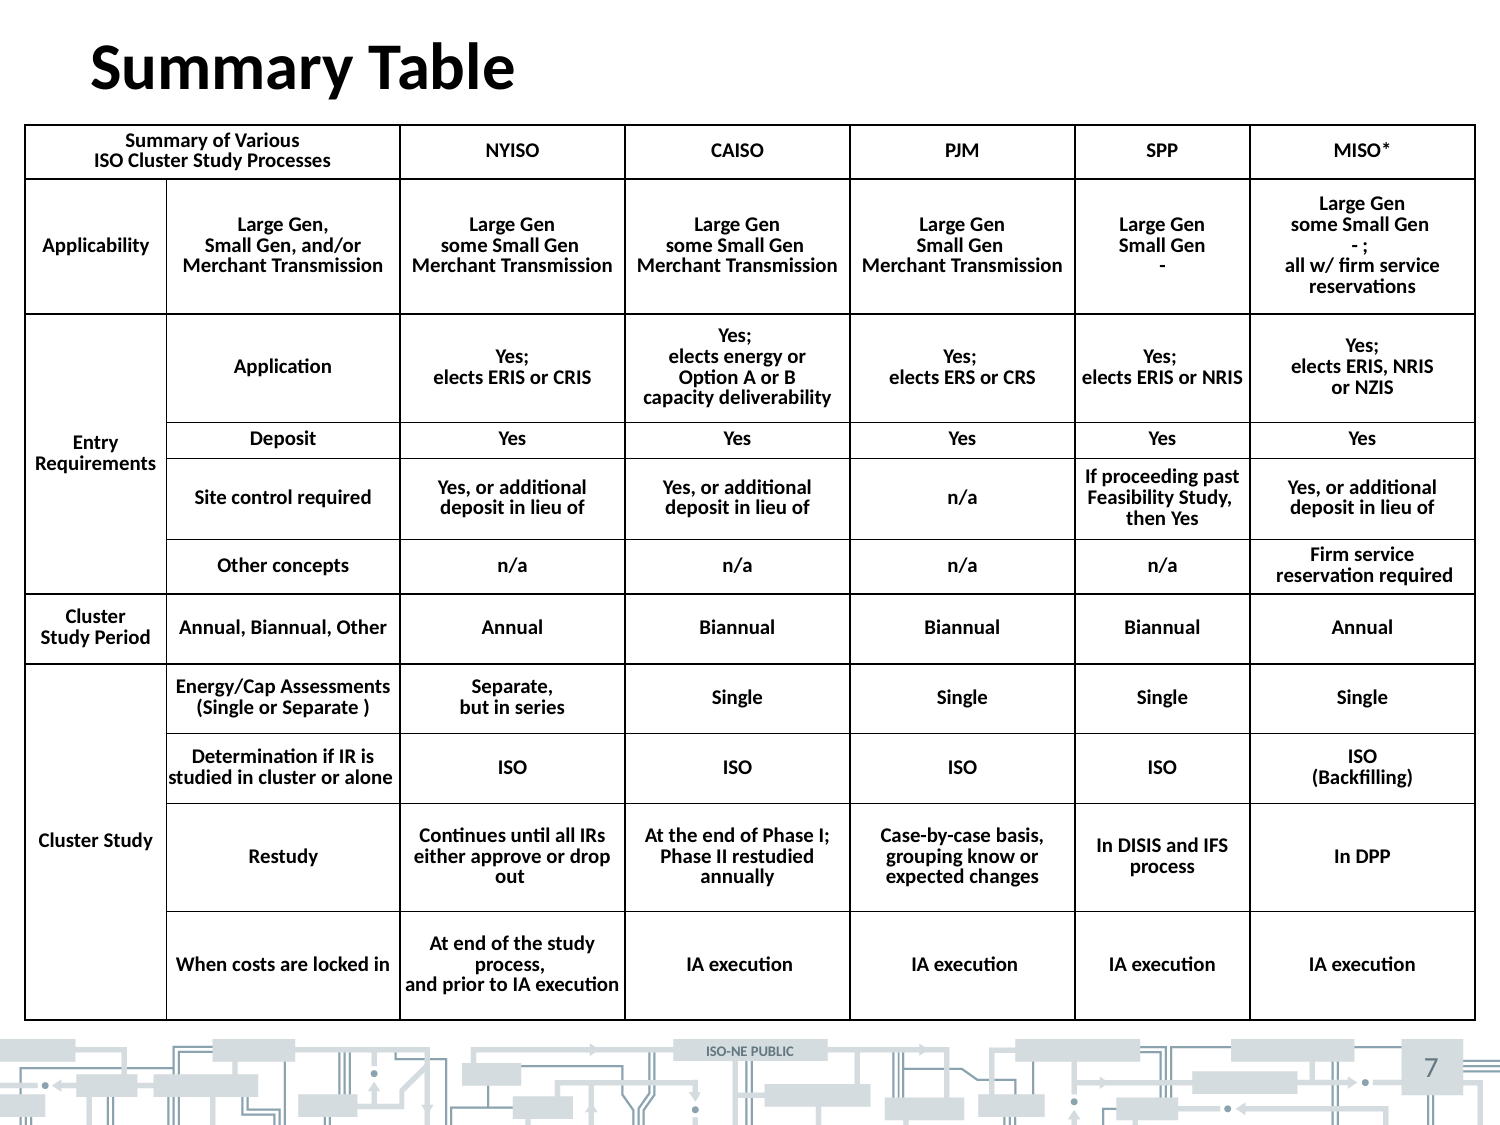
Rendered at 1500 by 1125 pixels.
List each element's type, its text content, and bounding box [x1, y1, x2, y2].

table_header PJM [851, 126, 1074, 178]
table_cell Yes, or additional deposit in lieu of [626, 459, 849, 539]
table_cell Yes [401, 423, 624, 458]
table_cell IA execution [626, 912, 849, 1019]
table_cell Single [626, 665, 849, 733]
table_cell IA execution [851, 912, 1074, 1019]
table_cell n/a [626, 540, 849, 593]
table_cell ISO [1076, 734, 1249, 803]
table_cell ISO (Backfilling) [1251, 734, 1474, 803]
table_cell At end of the study process, and prior to IA execution [401, 912, 624, 1019]
table_cell Entry Requirements [26, 315, 166, 593]
table_cell n/a [1076, 540, 1249, 593]
table_cell Large Gen some Small Gen Merchant Transmission [401, 180, 624, 313]
table_cell n/a [401, 540, 624, 593]
table_cell Large Gen Small Gen - [1076, 180, 1249, 313]
table_cell Application [167, 315, 399, 422]
table_cell ISO [851, 734, 1074, 803]
slide_number 7 [1400, 1044, 1463, 1088]
table_cell IA execution [1251, 912, 1474, 1019]
table_cell ISO [626, 734, 849, 803]
table_cell n/a [851, 459, 1074, 539]
table_cell Large Gen some Small Gen Merchant Transmission [626, 180, 849, 313]
table_cell Site control required [167, 459, 399, 539]
table_cell Biannual [851, 595, 1074, 663]
table_cell Large Gen, Small Gen, and/or Merchant Transmission [167, 180, 399, 313]
table_cell Firm service reservation required [1251, 540, 1474, 593]
table_header NYISO [401, 126, 624, 178]
table_cell Applicability [26, 180, 166, 313]
table_cell In DISIS and IFS process [1076, 804, 1249, 911]
table_cell Large Gen some Small Gen - ; all w/ firm service reservations [1251, 180, 1474, 313]
table_cell Yes; elects energy or Option A or B capacity deliverability [626, 315, 849, 422]
table_header CAISO [626, 126, 849, 178]
table_cell Biannual [626, 595, 849, 663]
table_cell Single [1251, 665, 1474, 733]
table_cell Yes [626, 423, 849, 458]
table_cell When costs are locked in [167, 912, 399, 1019]
table_cell Annual, Biannual, Other [167, 595, 399, 663]
table_cell Single [1076, 665, 1249, 733]
table_cell Yes [851, 423, 1074, 458]
table_cell Yes; elects ERIS, NRIS or NZIS [1251, 315, 1474, 422]
table_cell Yes [1251, 423, 1474, 458]
table_cell Yes, or additional deposit in lieu of [1251, 459, 1474, 539]
table_cell Continues until all IRs either approve or drop out [401, 804, 624, 911]
table_cell Cluster Study Period [26, 595, 166, 663]
table_cell Other concepts [167, 540, 399, 593]
table_cell Biannual [1076, 595, 1249, 663]
table_cell Deposit [167, 423, 399, 458]
table_cell ISO [401, 734, 624, 803]
table_cell Restudy [167, 804, 399, 911]
table_cell Yes; elects ERIS or CRIS [401, 315, 624, 422]
table_cell Separate, but in series [401, 665, 624, 733]
table_cell Yes [1076, 423, 1249, 458]
table_cell Annual [1251, 595, 1474, 663]
table_cell IA execution [1076, 912, 1249, 1019]
table_cell Yes; elects ERS or CRS [851, 315, 1074, 422]
table_cell n/a [851, 540, 1074, 593]
table_cell Single [851, 665, 1074, 733]
table_cell If proceeding past Feasibility Study, then Yes [1076, 459, 1249, 539]
table_cell Determination if IR is studied in cluster or alone [167, 734, 399, 803]
table_header SPP [1076, 126, 1249, 178]
table_cell Yes, or additional deposit in lieu of [401, 459, 624, 539]
table_cell Large Gen Small Gen Merchant Transmission [851, 180, 1074, 313]
table_cell In DPP [1251, 804, 1474, 911]
table_header MISO* [1251, 126, 1474, 178]
table_cell At the end of Phase I; Phase II restudied annually [626, 804, 849, 911]
picture [0, 1031, 1500, 1125]
table_cell Yes; elects ERIS or NRIS [1076, 315, 1249, 422]
table_cell Case-by-case basis, grouping know or expected changes [851, 804, 1074, 911]
table_cell Annual [401, 595, 624, 663]
table_header Summary of Various ISO Cluster Study Processes [26, 126, 399, 178]
table_cell Energy/Cap Assessments (Single or Separate ) [167, 665, 399, 733]
table_cell Cluster Study [26, 665, 166, 1019]
title Summary Table [75, 12, 1425, 113]
